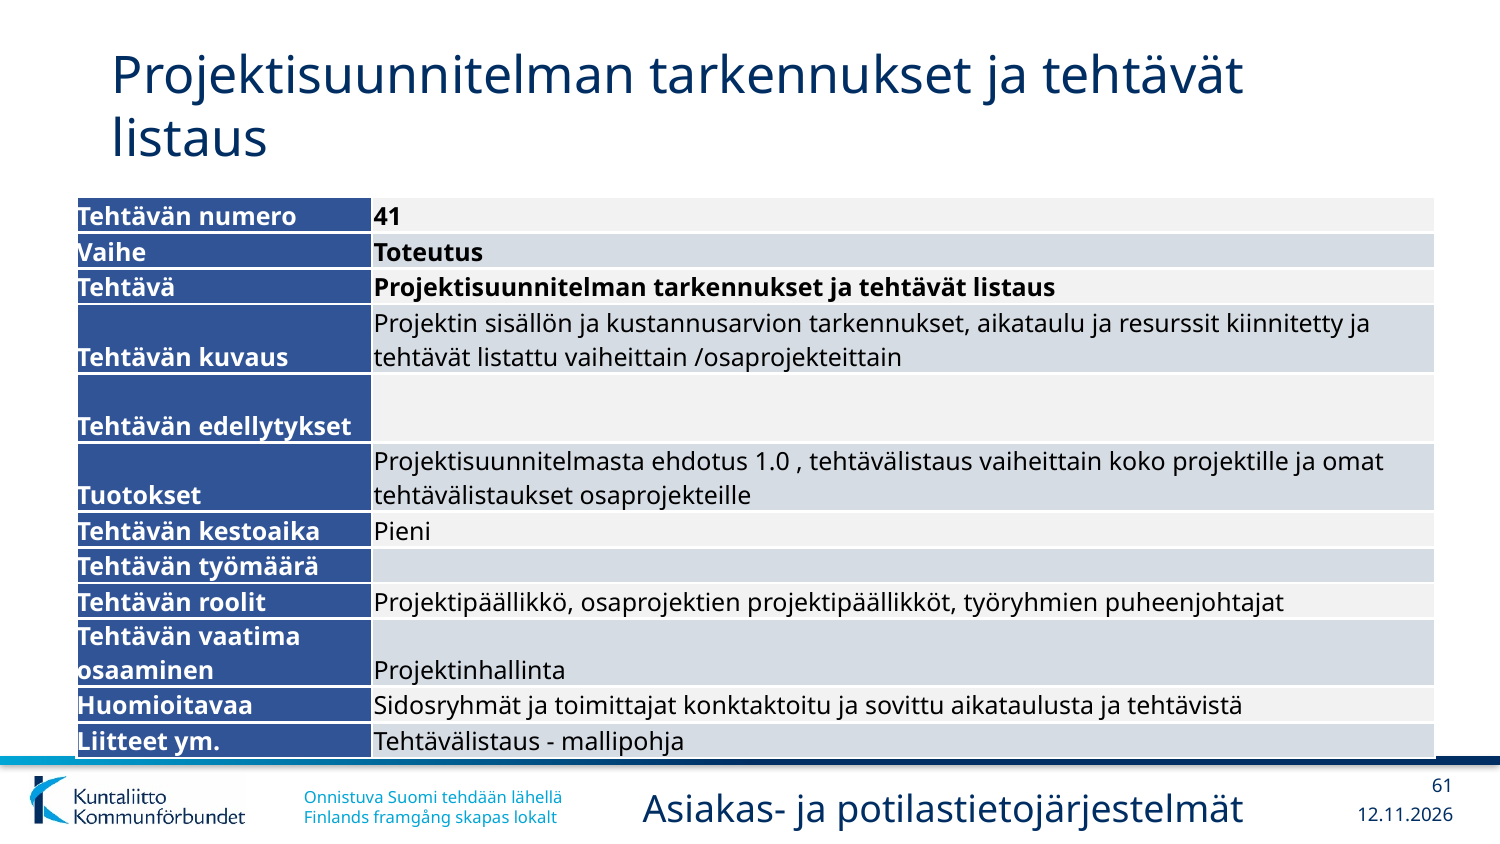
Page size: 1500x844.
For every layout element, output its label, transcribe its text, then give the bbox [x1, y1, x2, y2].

table_cell Projektin sisällön ja kustannusarvion tarkennukset, aikataulu ja resurssit kiinnitetty ja tehtävät listattu vaiheittain /osaprojekteittain [373, 305, 1434, 372]
table_cell Projektisuunnitelman tarkennukset ja tehtävät listaus [373, 270, 1434, 303]
table_cell Sidosryhmät ja toimittajat konktaktoitu ja sovittu aikataulusta ja tehtävistä [373, 688, 1434, 721]
table_cell Tehtävän edellytykset [78, 375, 371, 441]
table_cell Projektisuunnitelmasta ehdotus 1.0 , tehtävälistaus vaiheittain koko projektille ja omat tehtävälistaukset osaprojekteille [373, 444, 1434, 510]
table_cell Tehtävän kuvaus [78, 305, 371, 372]
table_cell Tehtävä [78, 270, 371, 303]
text_box Asiakas- ja potilastietojärjestelmät [627, 778, 1260, 838]
table_cell Projektinhallinta [373, 620, 1434, 685]
table_cell Tehtävän vaatima osaaminen [78, 620, 371, 685]
table_cell Pieni [373, 513, 1434, 546]
title Projektisuunnitelman tarkennukset ja tehtävät listaus [111, 33, 1388, 175]
table_cell Projektipäällikkö, osaprojektien projektipäällikköt, työryhmien puheenjohtajat [373, 584, 1434, 617]
table_cell Tehtävän työmäärä [78, 549, 371, 582]
slide_number 61 [1389, 770, 1454, 803]
table_cell [373, 549, 1434, 582]
table_cell Tuotokset [78, 444, 371, 510]
table_cell Vaihe [78, 234, 371, 267]
table_header Tehtävän numero [78, 198, 371, 231]
table_cell Tehtävälistaus - mallipohja [373, 724, 1434, 757]
table_cell Huomioitavaa [78, 688, 371, 721]
table_cell Toteutus [373, 234, 1434, 267]
table_cell Tehtävän kestoaika [78, 513, 371, 546]
picture [29, 773, 246, 825]
table_cell Tehtävän roolit [78, 584, 371, 617]
table_header 41 [373, 198, 1434, 231]
table_cell Liitteet ym. [78, 724, 371, 757]
table_cell [373, 375, 1434, 441]
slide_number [1305, 798, 1454, 832]
